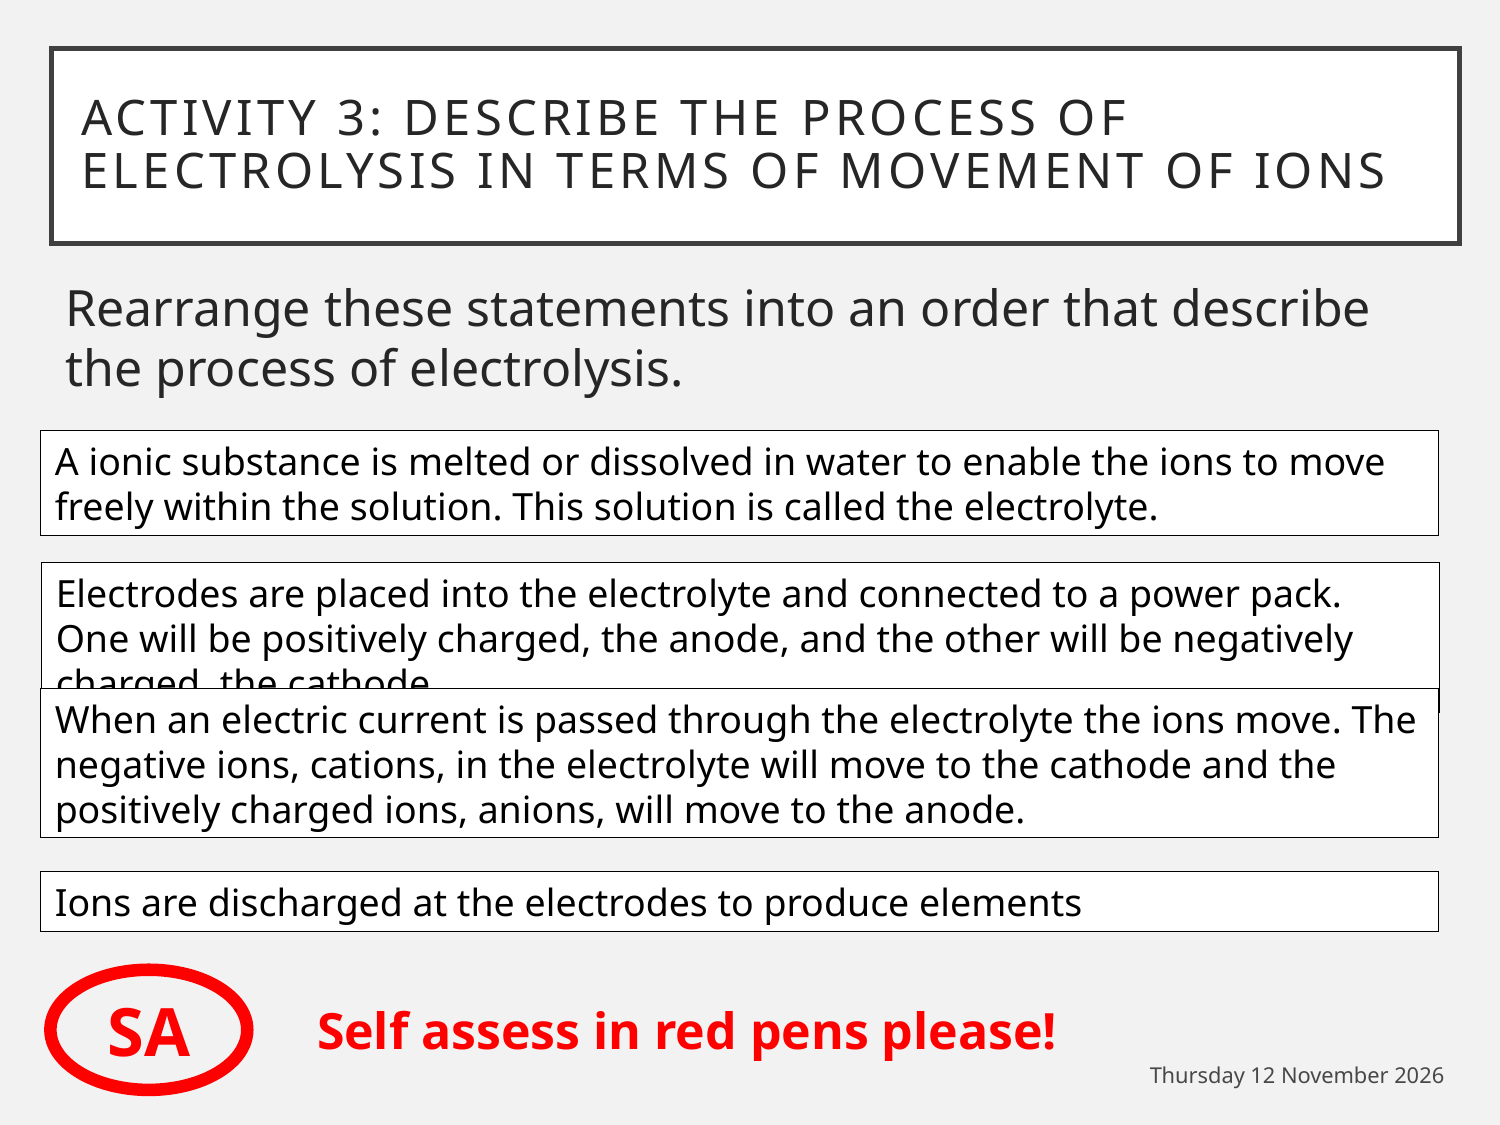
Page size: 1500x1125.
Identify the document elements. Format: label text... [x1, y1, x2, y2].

text_box Self assess in red pens please! [302, 991, 1176, 1067]
text_box When an electric current is passed through the electrolyte the ions move. The negative ions, cations, in the electrolyte will move to the cathode and the positively charged ions, anions, will move to the anode. [40, 688, 1439, 838]
text_box Ions are discharged at the electrodes to produce elements [40, 871, 1439, 932]
title Activity 3: Describe the process of electrolysis in terms of movement of ions [49, 46, 1462, 246]
text_box Electrodes are placed into the electrolyte and connected to a power pack. One will be positively charged, the anode, and the other will be negatively charged, the cathode. [41, 562, 1440, 713]
list Rearrange these statements into an order that describe the process of electrolysis. [50, 269, 1460, 990]
text_box SA [49, 968, 249, 1091]
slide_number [1120, 1049, 1460, 1103]
text_box A ionic substance is melted or dissolved in water to enable the ions to move freely within the solution. This solution is called the electrolyte. [40, 430, 1439, 536]
